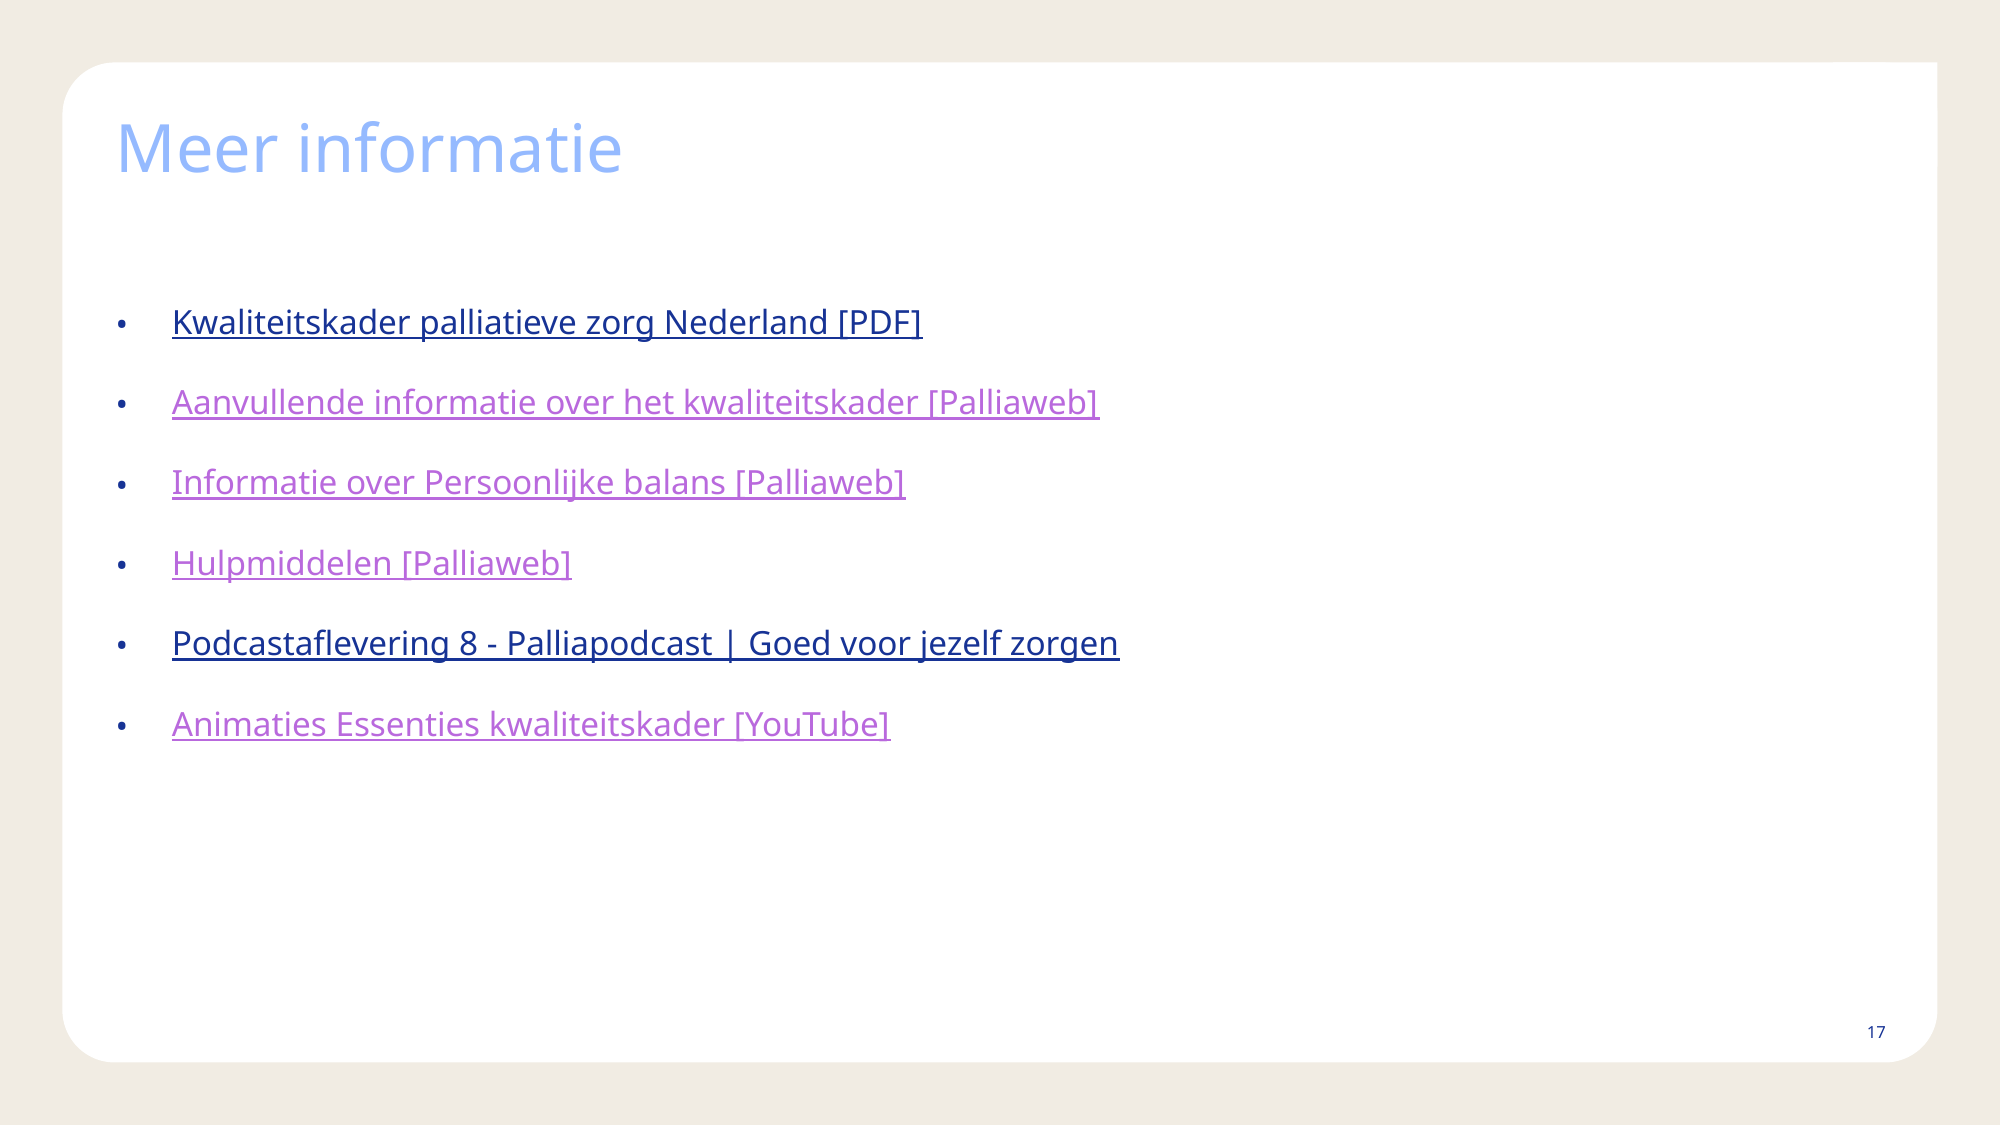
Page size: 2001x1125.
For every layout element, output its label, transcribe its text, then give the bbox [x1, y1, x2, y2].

text_box Kwaliteitskader palliatieve zorg Nederland [PDF] Aanvullende informatie over het kwaliteitskader [Palliaweb] Informatie over Persoonlijke balans [Palliaweb] Hulpmiddelen [Palliaweb] Podcastaflevering 8 - Palliapodcast | Goed voor jezelf zorgen Animaties Essenties kwaliteitskader [YouTube] [115, 278, 1800, 973]
title Meer informatie [115, 115, 1888, 189]
slide_number 17 [1778, 1023, 1886, 1044]
